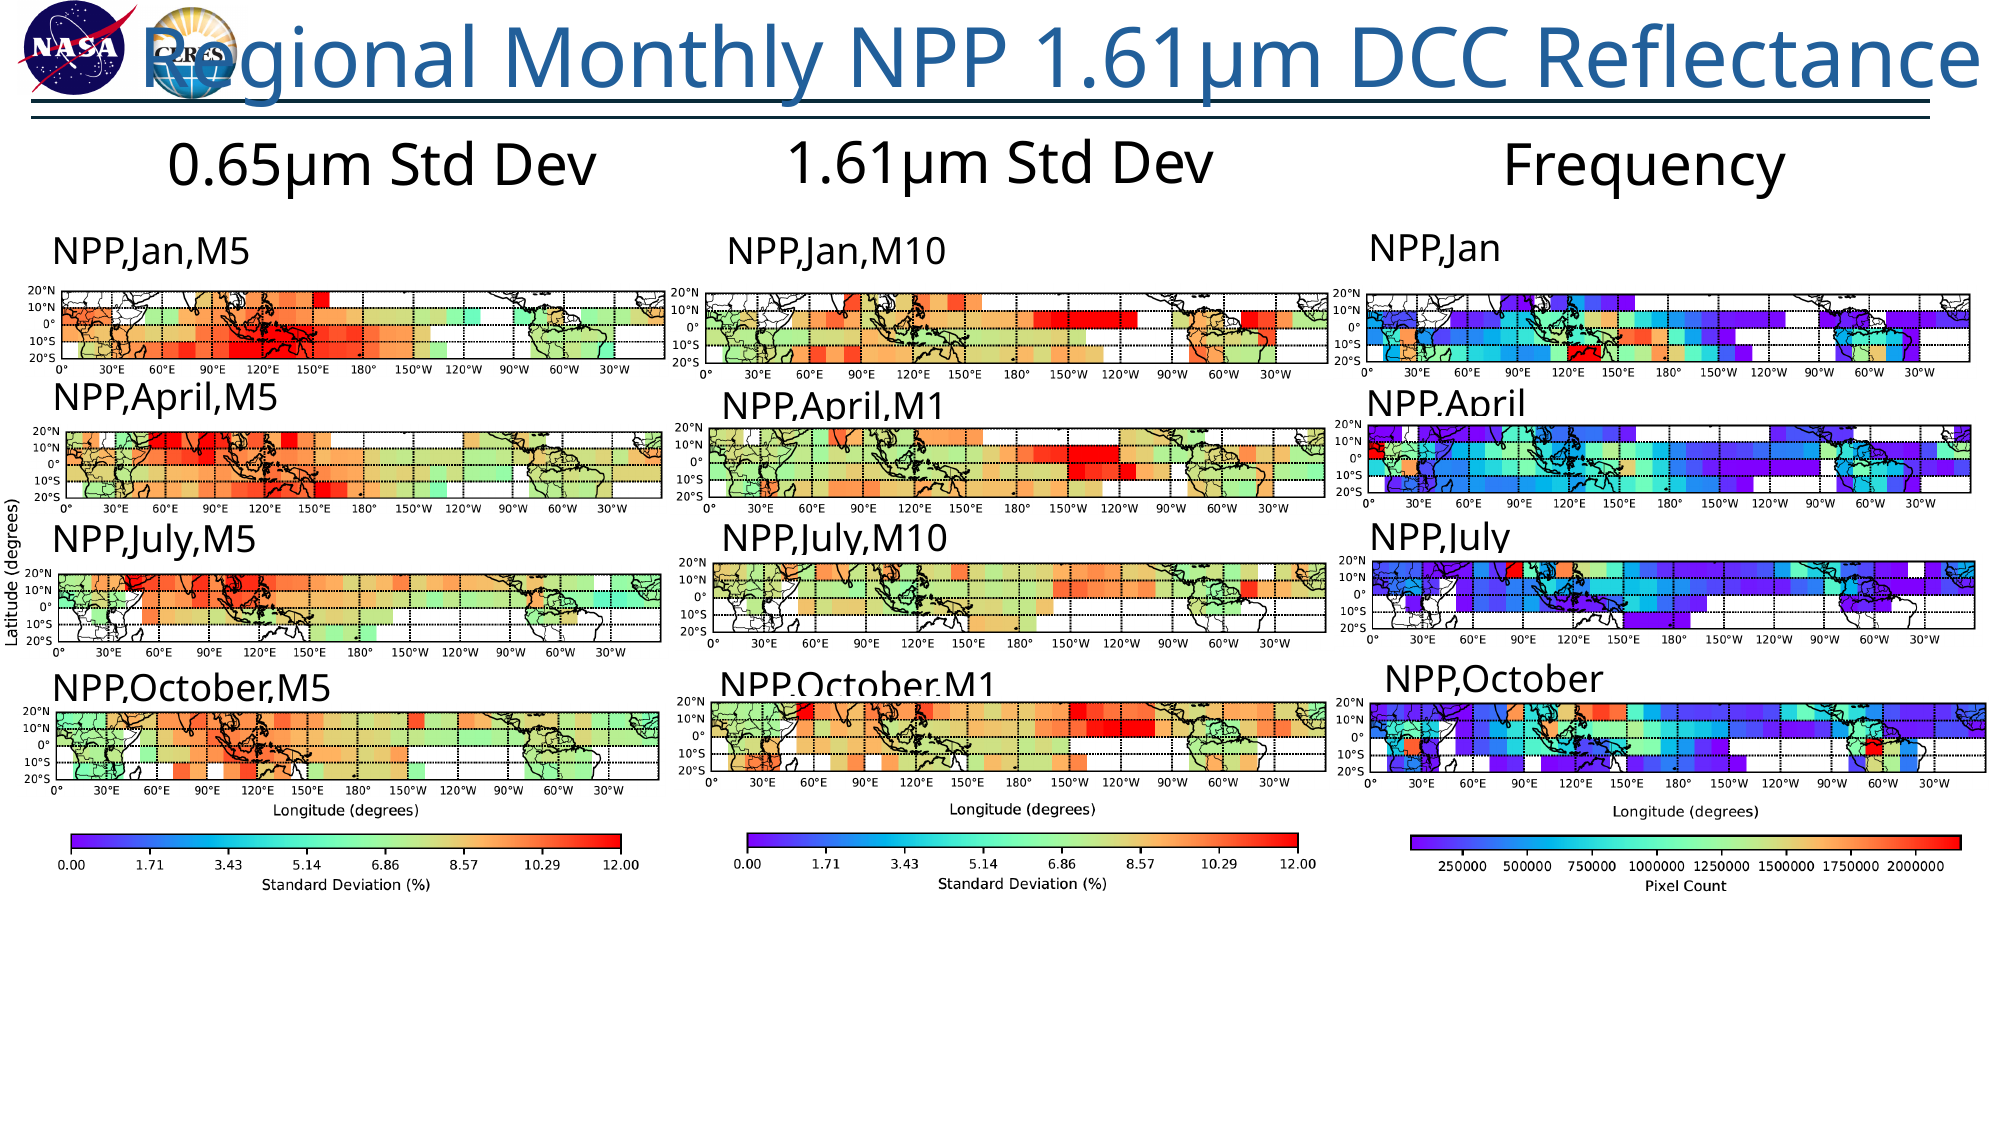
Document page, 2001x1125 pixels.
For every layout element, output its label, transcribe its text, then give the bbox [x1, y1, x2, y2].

text_box NPP,April [1351, 379, 1622, 415]
text_box Frequency [1487, 119, 1801, 205]
text_box 0.65µm Std Dev [153, 119, 612, 205]
text_box Regional Monthly NPP 1.61µm DCC Reflectance [0, 0, 2000, 112]
picture [1332, 696, 1989, 791]
text_box NPP,July,M5 [36, 515, 308, 565]
picture [674, 552, 1984, 651]
picture [16, 703, 666, 798]
picture [0, 423, 669, 660]
picture [16, 0, 249, 100]
text_box NPP,July [1354, 510, 1625, 552]
text_box NPP,July,M10 [706, 516, 977, 555]
text_box NPP,April,M5 [37, 377, 308, 423]
text_box NPP,October,M5 [36, 660, 361, 703]
text_box NPP,April,M10 [706, 380, 977, 421]
text_box NPP,Jan [1353, 217, 1619, 277]
picture [729, 800, 1319, 898]
text_box NPP,October [1369, 647, 1693, 696]
picture [673, 696, 1331, 791]
text_box NPP,Jan,M10 [711, 219, 971, 280]
picture [669, 415, 1977, 516]
picture [52, 800, 642, 898]
picture [1406, 800, 1966, 898]
text_box NPP,Jan,M5 [36, 219, 296, 280]
text_box 1.61µm Std Dev [770, 117, 1230, 203]
text_box NPP,October,M10 [703, 654, 1028, 696]
picture [25, 282, 1977, 380]
